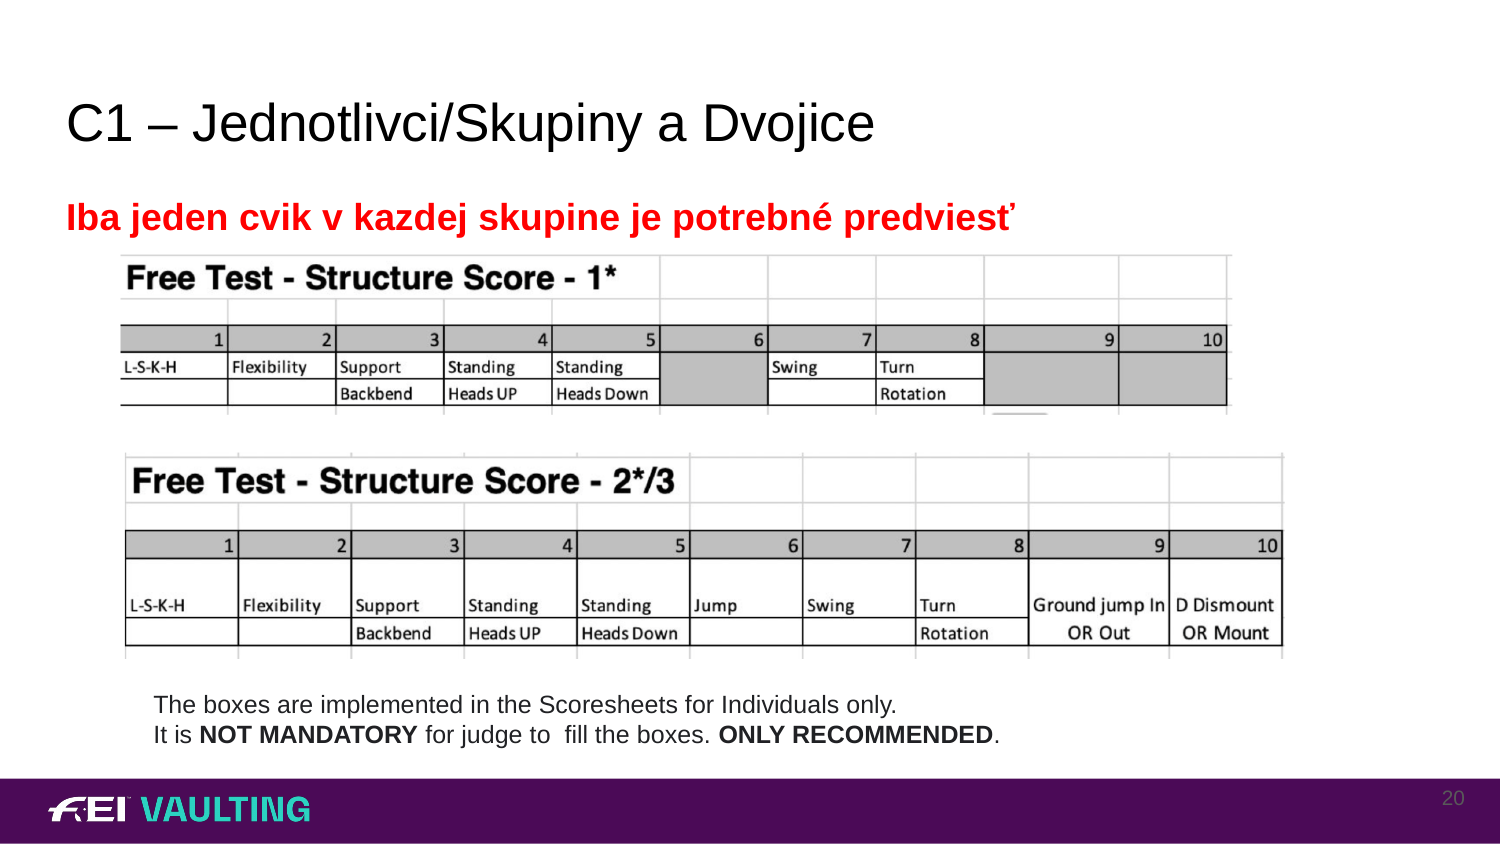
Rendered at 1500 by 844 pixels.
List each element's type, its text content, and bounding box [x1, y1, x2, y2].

slide_number 20 [1389, 764, 1480, 830]
picture [32, 781, 325, 837]
text_box Iba jeden cvik v kazdej skupine je potrebné predviesť [51, 133, 1500, 278]
text_box Structure groups are included in the scorsheets. The boxes are implemented in the Scoresheets for Individuals only. It is NOT MANDATORY for judge to fill the boxes. ONLY RECOMMENDED. [138, 666, 1232, 744]
picture [105, 247, 1290, 659]
title C1 – Jednotlivci/Skupiny a Dvojice [51, 72, 1449, 133]
